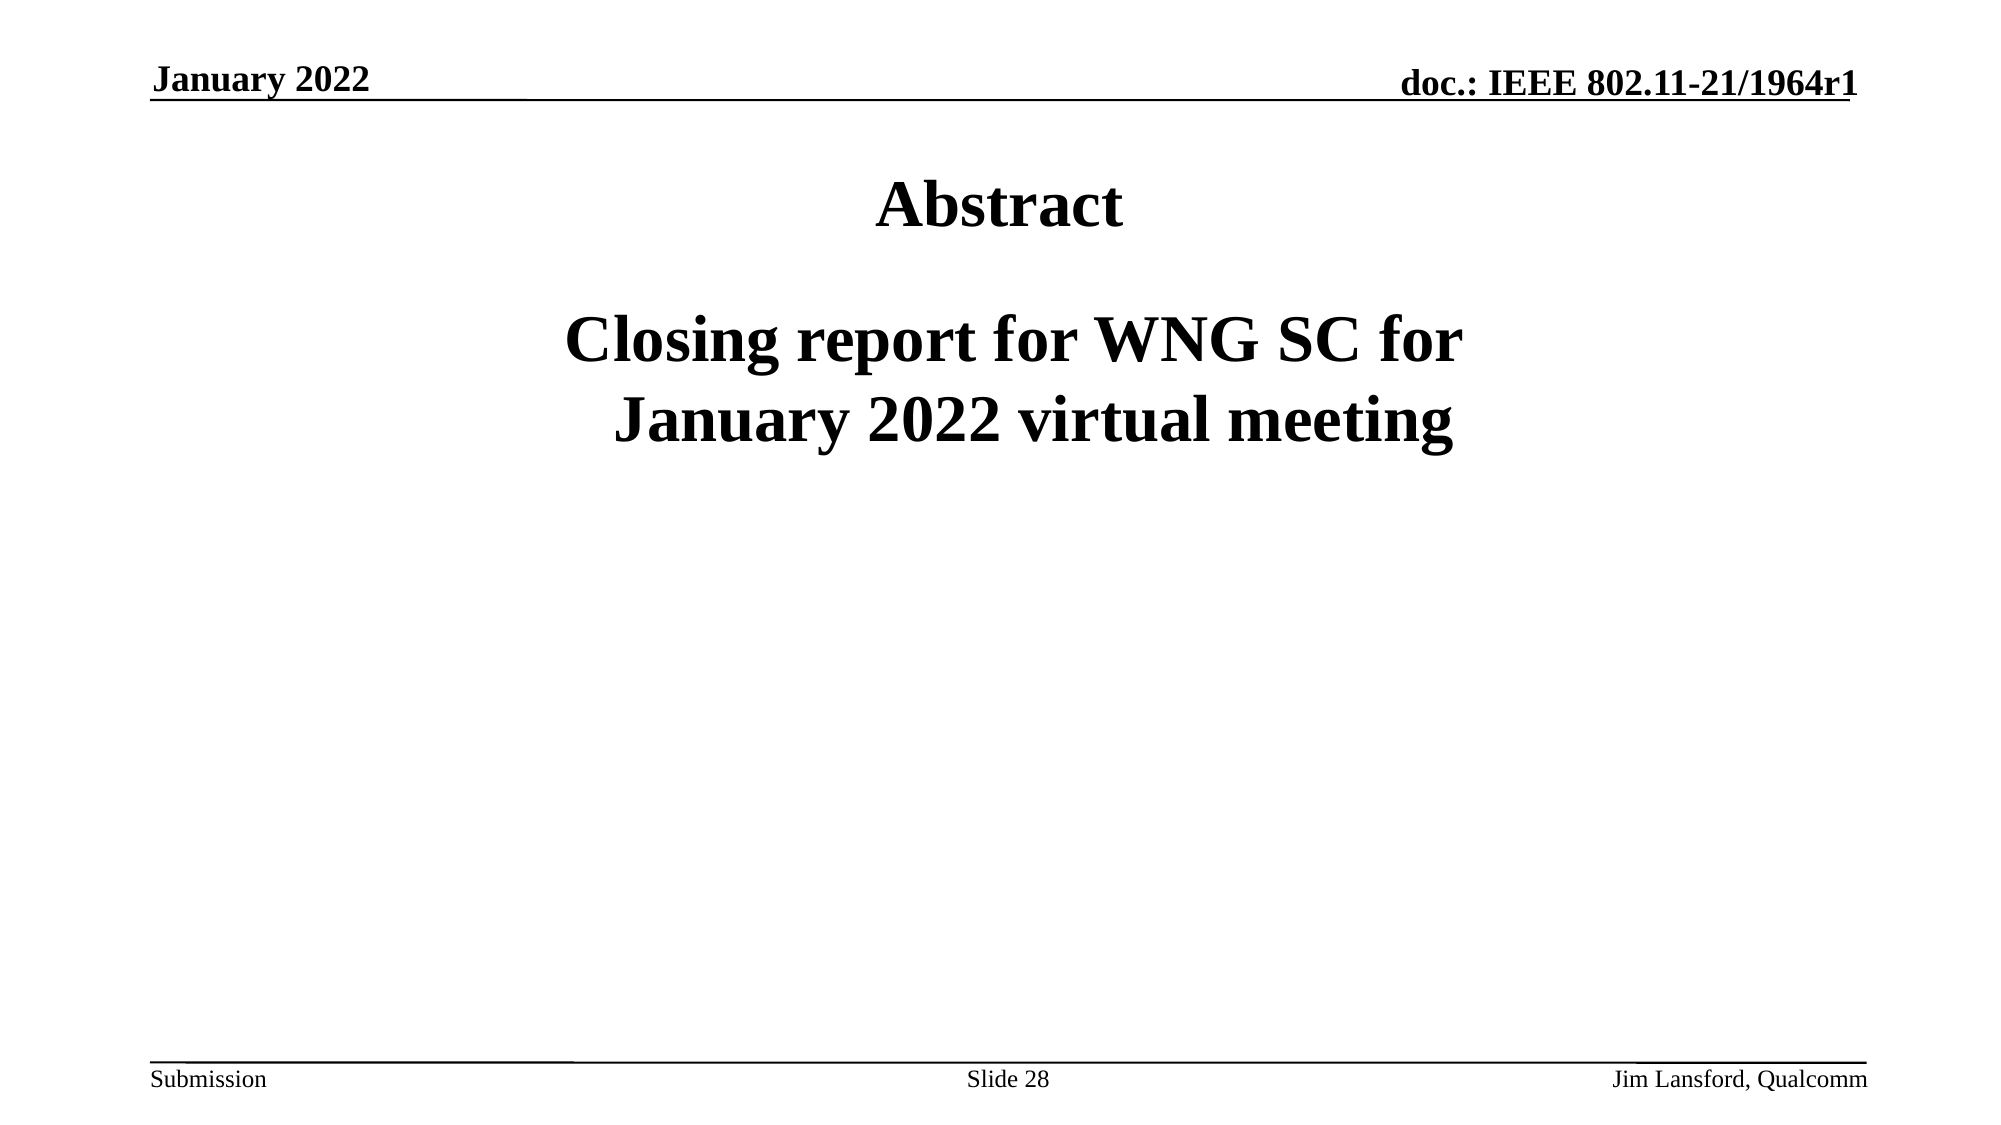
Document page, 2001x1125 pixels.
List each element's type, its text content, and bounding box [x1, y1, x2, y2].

slide_number Slide 28 [950, 1061, 1067, 1123]
footer Jim Lansford, Qualcomm [1171, 1061, 1869, 1093]
title Abstract [149, 112, 1850, 288]
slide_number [152, 54, 563, 100]
list Closing report for WNG SC for January 2022 virtual meeting [486, 287, 1527, 963]
